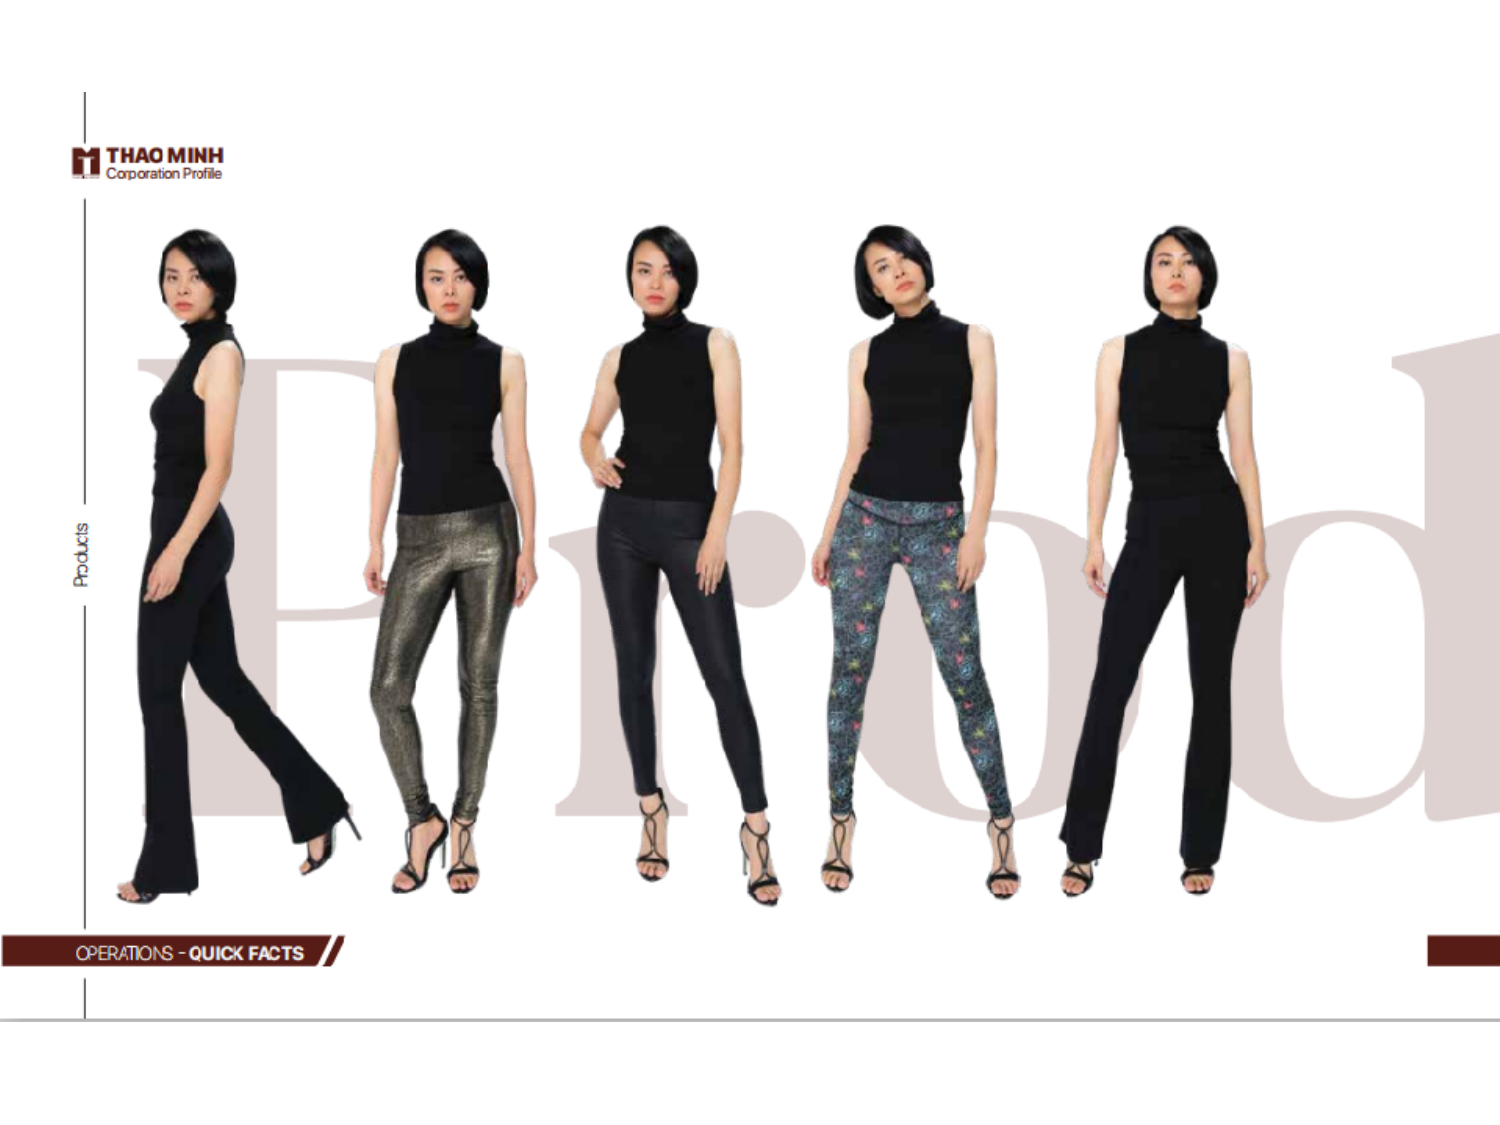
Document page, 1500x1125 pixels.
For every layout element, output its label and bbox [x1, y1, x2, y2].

picture [0, 92, 1500, 1022]
